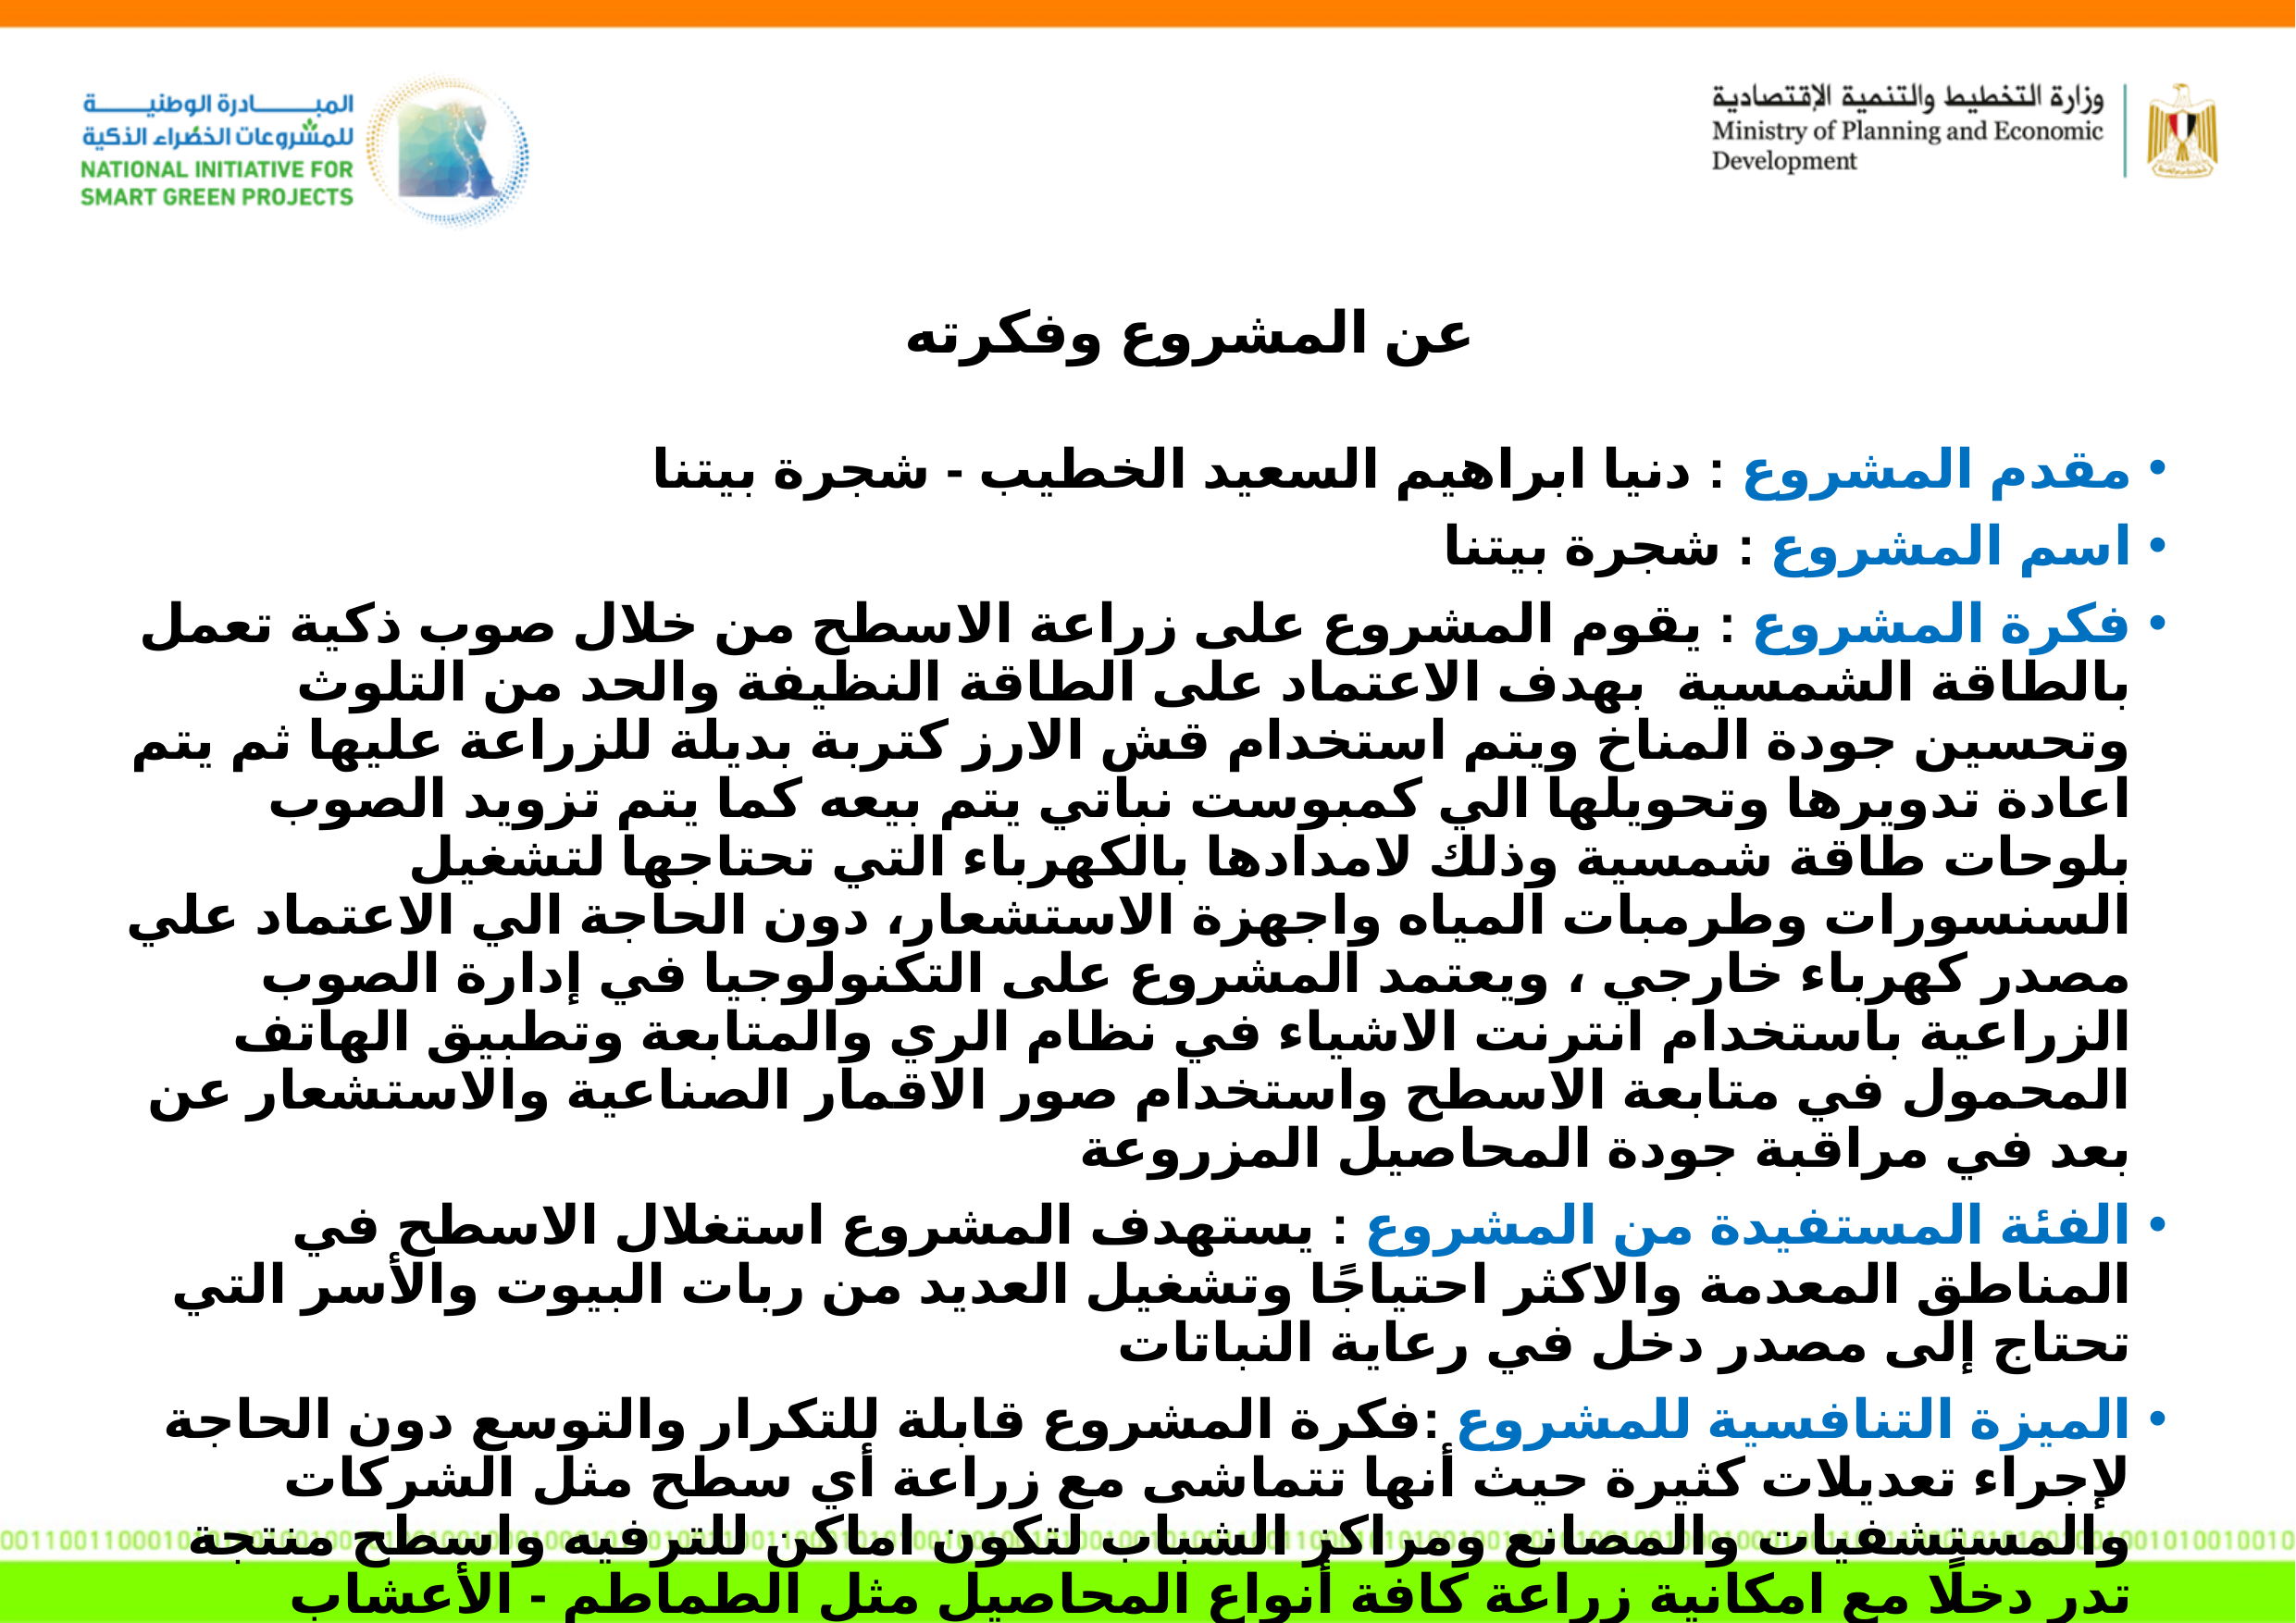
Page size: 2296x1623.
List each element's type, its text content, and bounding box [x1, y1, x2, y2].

text_box عن المشروع وفكرته [843, 278, 1538, 390]
picture [0, 0, 2296, 1623]
text_box مقدم المشروع : دنيا ابراهيم السعيد الخطيب - شجرة بيتنا اسم المشروع : شجرة بيتنا فكرة المشروع : يقوم المشروع على زراعة الاسطح من خلال صوب ذكية تعمل بالطاقة الشمسية بهدف الاعتماد على الطاقة النظيفة والحد من التلوث وتحسين جودة المناخ ويتم استخدام قش الارز كتربة بديلة للزراعة عليها ثم يتم اعادة تدويرها وتحويلها الي كمبوست نباتي يتم بيعه كما يتم تزويد الصوب بلوحات طاقة شمسية وذلك لامدادها بالكهرباء التي تحتاجها لتشغيل السنسورات وطرمبات المياه واجهزة الاستشعار، دون الحاجة الي الاعتماد علي مصدر كهرباء خارجي ، ويعتمد المشروع على التكنولوجيا في إدارة الصوب الزراعية باستخدام انترنت الاشياء في نظام الري والمتابعة وتطبيق الهاتف المحمول في متابعة الاسطح واستخدام صور الاقمار الصناعية والاستشعار عن بعد في مراقبة جودة المحاصيل المزروعة الفئة المستفيدة من المشروع : يستهدف المشروع استغلال الاسطح في المناطق المعدمة والاكثر احتياجًا وتشغيل العديد من ربات البيوت والأسر التي تحتاج إلى مصدر دخل في رعاية النباتات الميزة التنافسية للمشروع :فكرة المشروع قابلة للتكرار والتوسع دون الحاجة لإجراء تعديلات كثيرة حيث أنها تتماشى مع زراعة أي سطح مثل الشركات والمستشفيات والمصانع ومراكز الشباب لتكون اماكن للترفيه واسطح منتجة تدر دخلًا مع امكانية زراعة كافة أنواع المحاصيل مثل الطماطم - الأعشاب الطبية - والنباتات العطرية - فلفل - بامية - باذنجان - فواكه مثل الفراولة المشروع لا يحتاج إلى رأس مال ضخم ويعتمد على عناصر متوفرة مثل استخدام بالات قش الأرز في الزراعة وهي وسيلة رخيصة ومتناولة وذلك يخفض من تكلفة الزراعة و يزيد من الانتاجية [99, 432, 2185, 1623]
